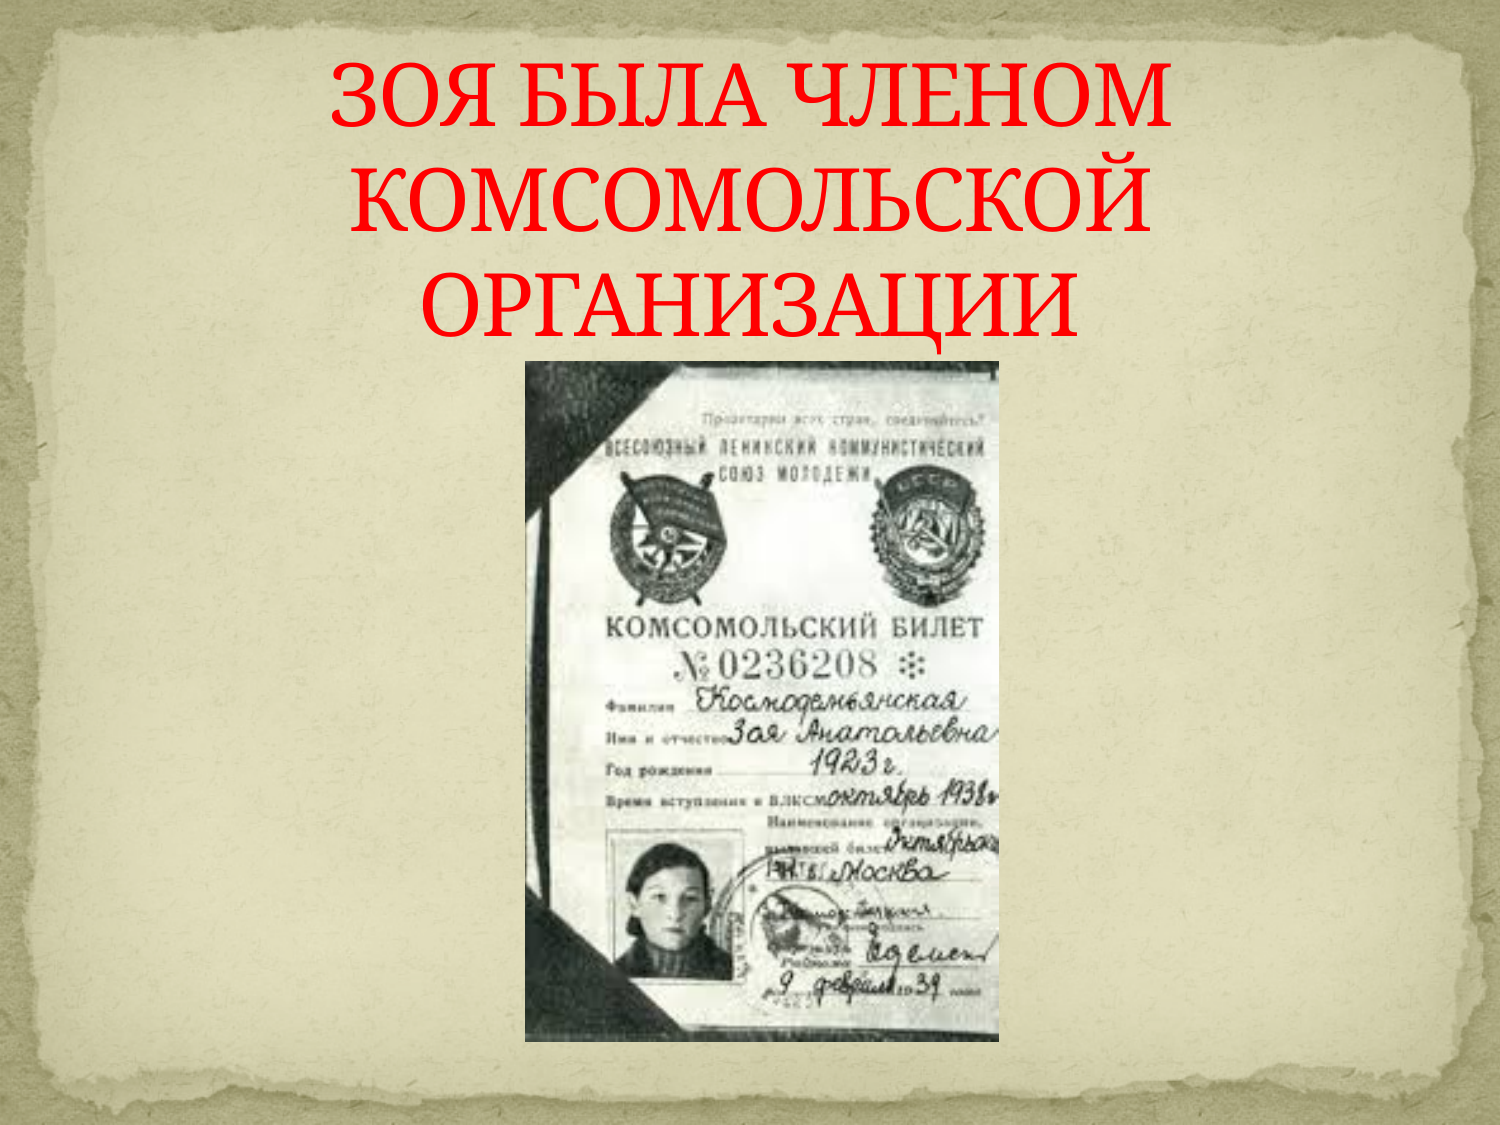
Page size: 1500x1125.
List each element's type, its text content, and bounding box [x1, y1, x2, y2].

title ЗОЯ БЫЛА ЧЛЕНОМ КОМСОМОЛЬСКОЙ ОРГАНИЗАЦИИ [74, 24, 1425, 362]
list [528, 364, 998, 1041]
